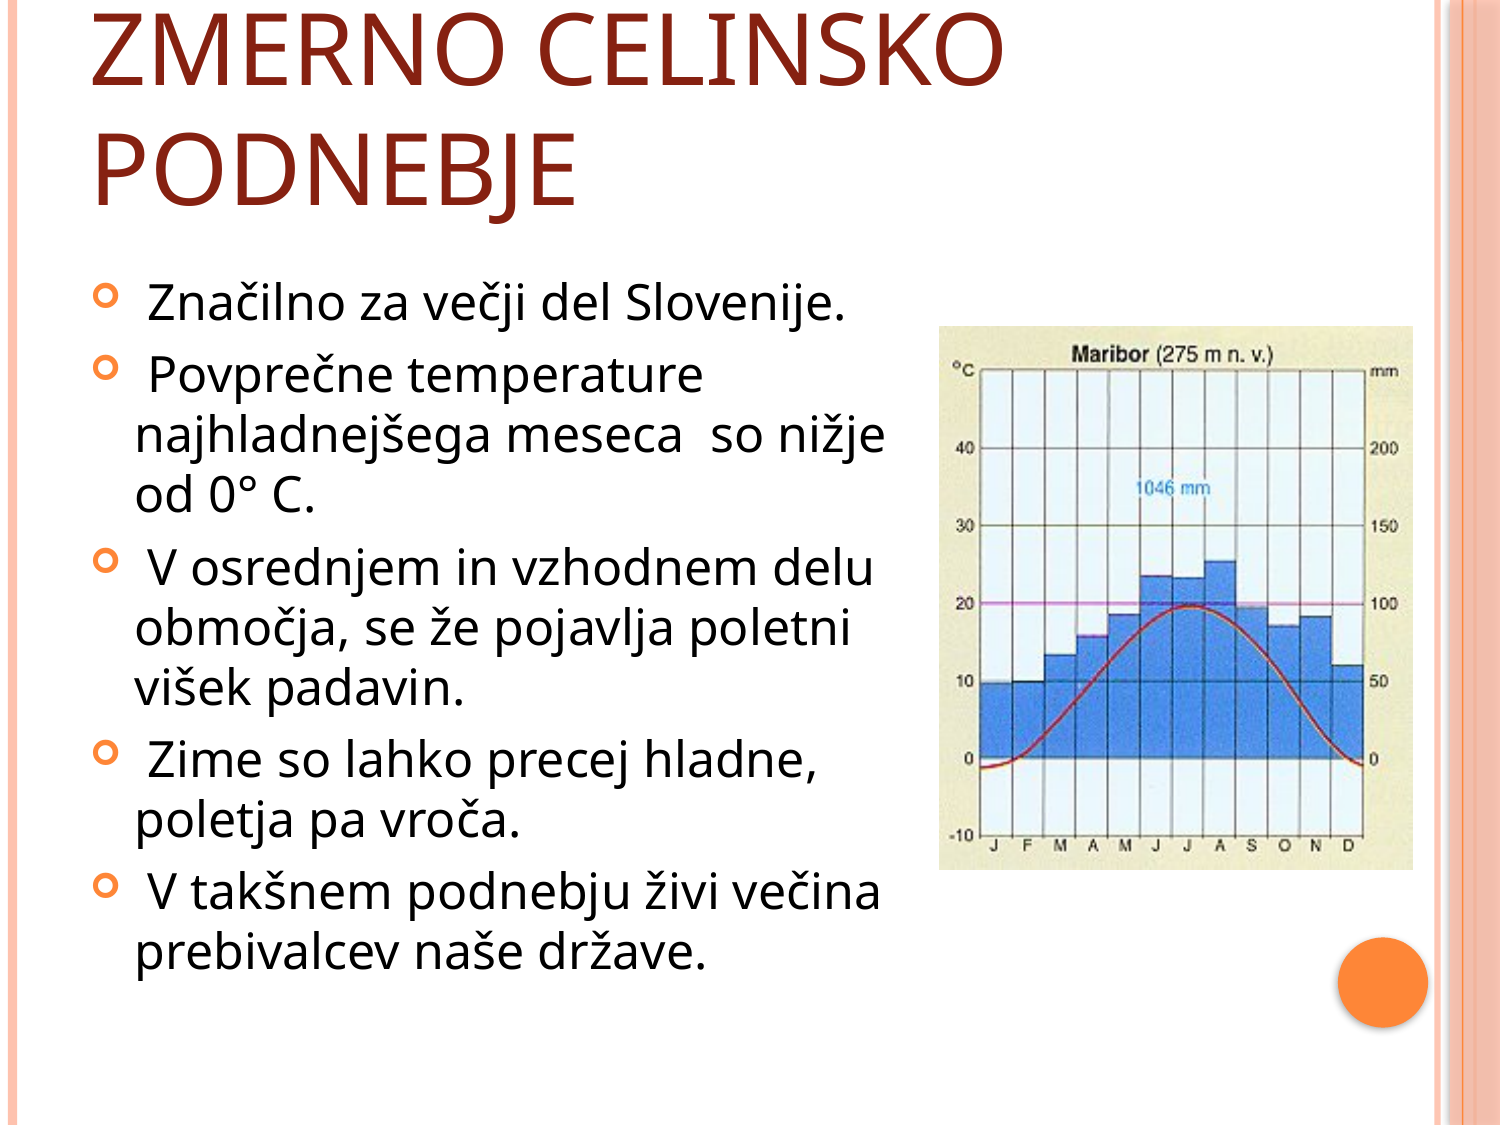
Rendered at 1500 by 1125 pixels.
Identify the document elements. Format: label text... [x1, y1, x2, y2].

picture [938, 325, 1414, 871]
title Zmerno celinsko podnebje [75, 45, 1300, 233]
list Značilno za večji del Slovenije. Povprečne temperature najhladnejšega meseca so nižje od 0° C. V osrednjem in vzhodnem delu območja, se že pojavlja poletni višek padavin. Zime so lahko precej hladne, poletja pa vroča. V takšnem podnebju živi večina prebivalcev naše države. [75, 262, 916, 1059]
